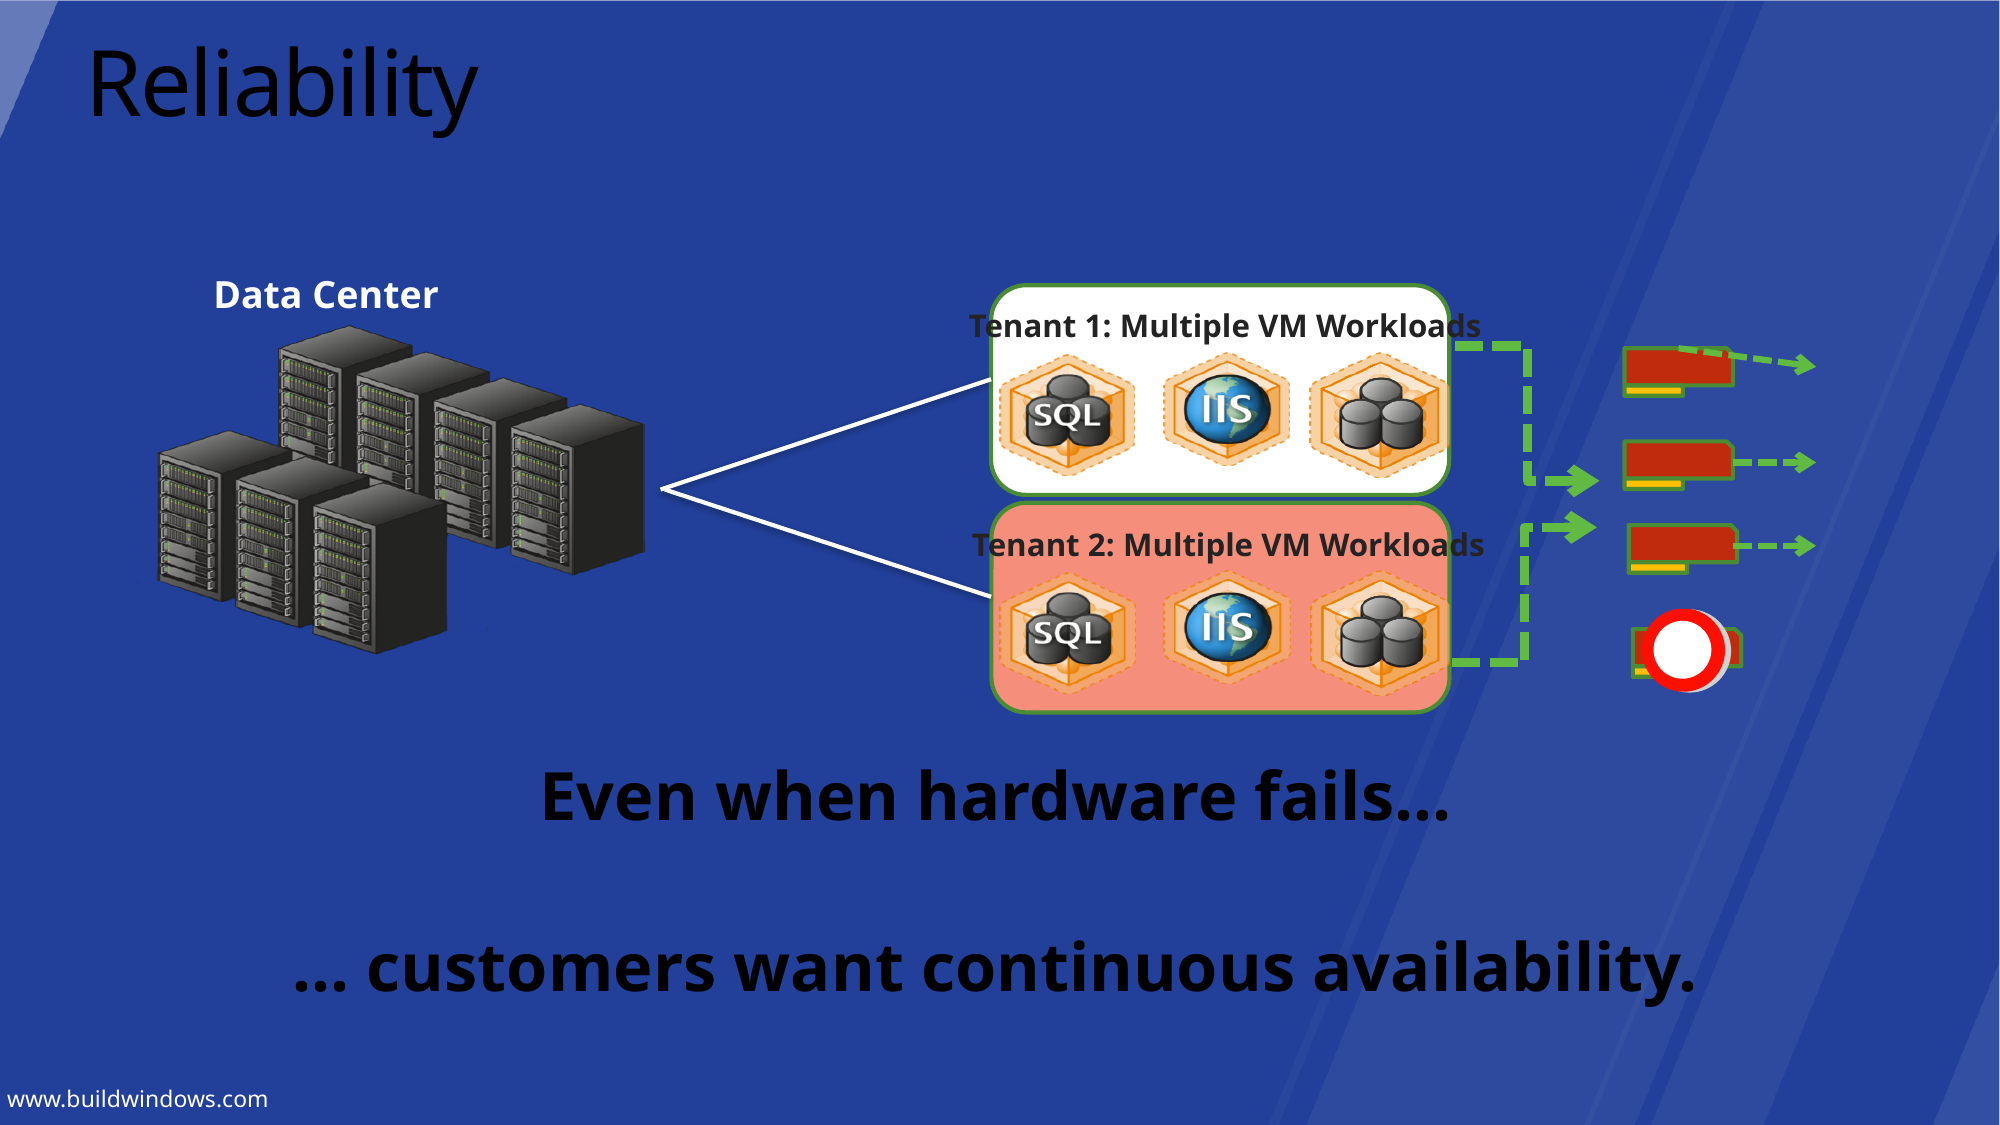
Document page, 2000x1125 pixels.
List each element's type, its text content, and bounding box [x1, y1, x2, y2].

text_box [660, 378, 992, 490]
text_box Data Center [193, 261, 459, 323]
picture [0, 0, 2000, 1125]
text_box Tenant 2: Multiple VM Workloads [996, 514, 1506, 573]
text_box [997, 354, 1441, 497]
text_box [1628, 524, 1738, 573]
list Even when hardware fails… … customers want continuous availability. [95, 762, 1896, 1055]
text_box [998, 283, 1443, 296]
text_box [997, 500, 1443, 514]
text_box [989, 573, 1441, 715]
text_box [1454, 345, 1600, 482]
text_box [664, 489, 992, 598]
text_box [988, 354, 996, 377]
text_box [1451, 527, 1598, 663]
title Reliability [85, 37, 1914, 138]
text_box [1737, 628, 1742, 677]
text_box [1624, 441, 1734, 490]
text_box Tenant 1: Multiple VM Workloads [948, 296, 1503, 354]
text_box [1624, 347, 1734, 396]
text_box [1632, 628, 1636, 677]
